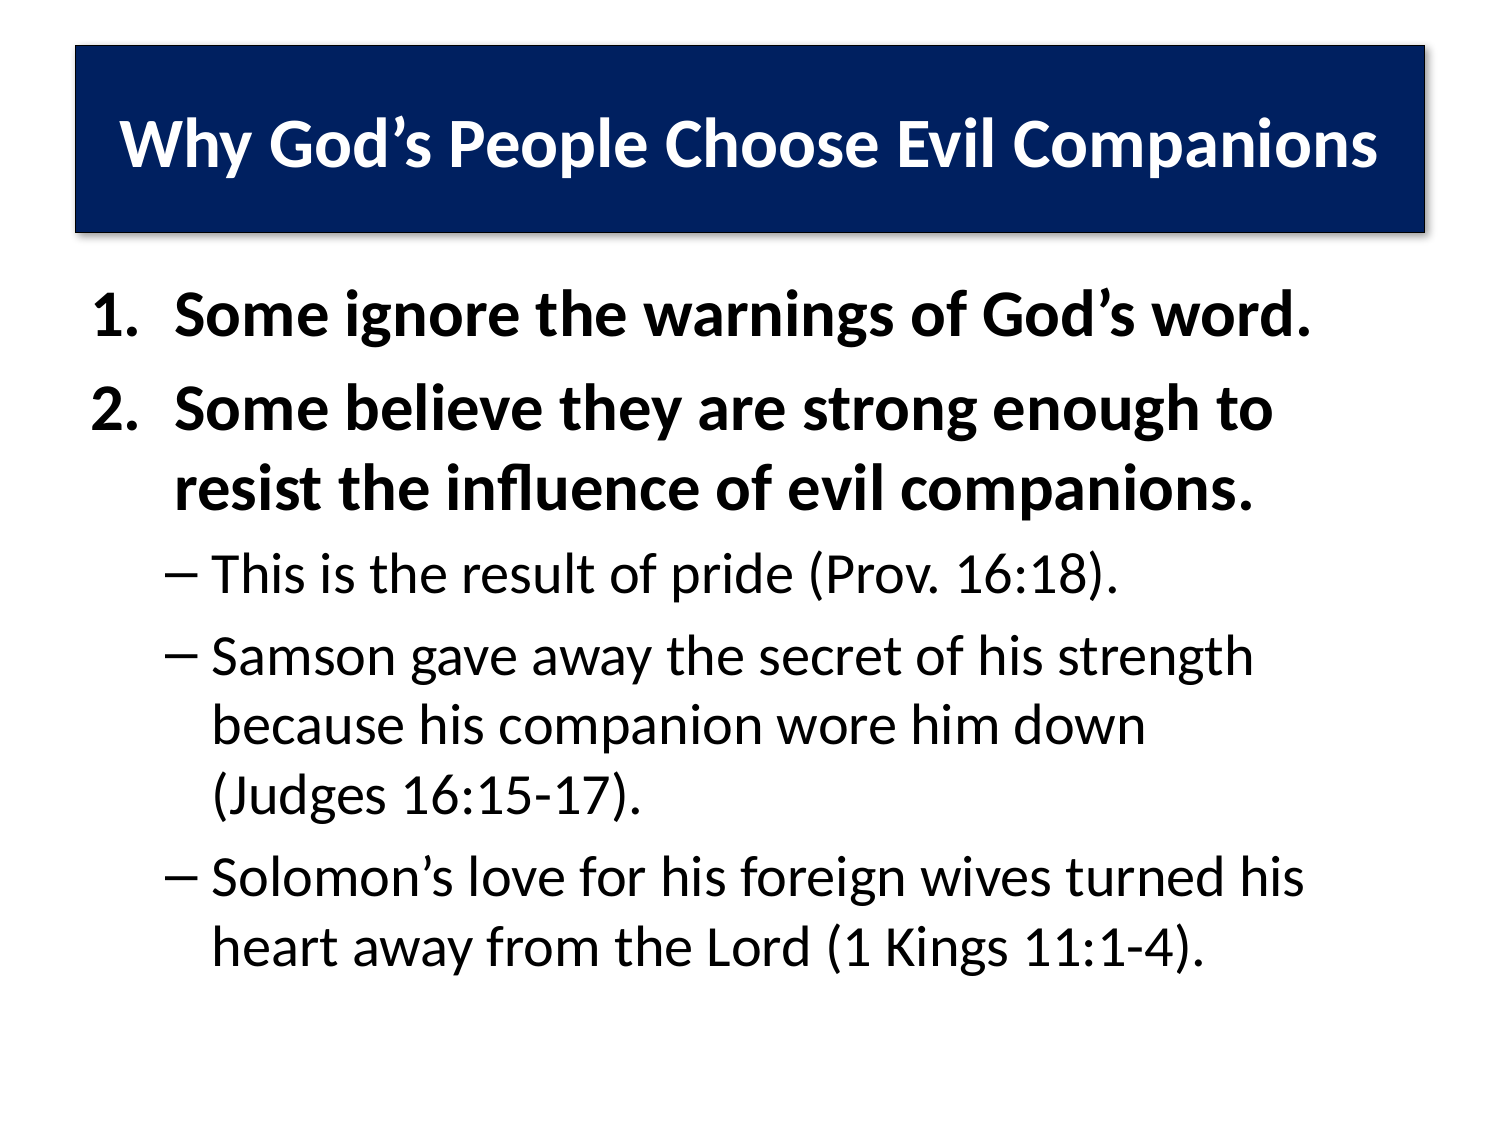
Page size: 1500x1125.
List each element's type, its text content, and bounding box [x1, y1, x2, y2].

title Why God’s People Choose Evil Companions [75, 45, 1425, 233]
list Some ignore the warnings of God’s word. Some believe they are strong enough to resist the influence of evil companions. This is the result of pride (Prov. 16:18). Samson gave away the secret of his strength because his companion wore him down (Judges 16:15-17). Solomon’s love for his foreign wives turned his heart away from the Lord (1 Kings 11:1-4). [75, 262, 1425, 1063]
